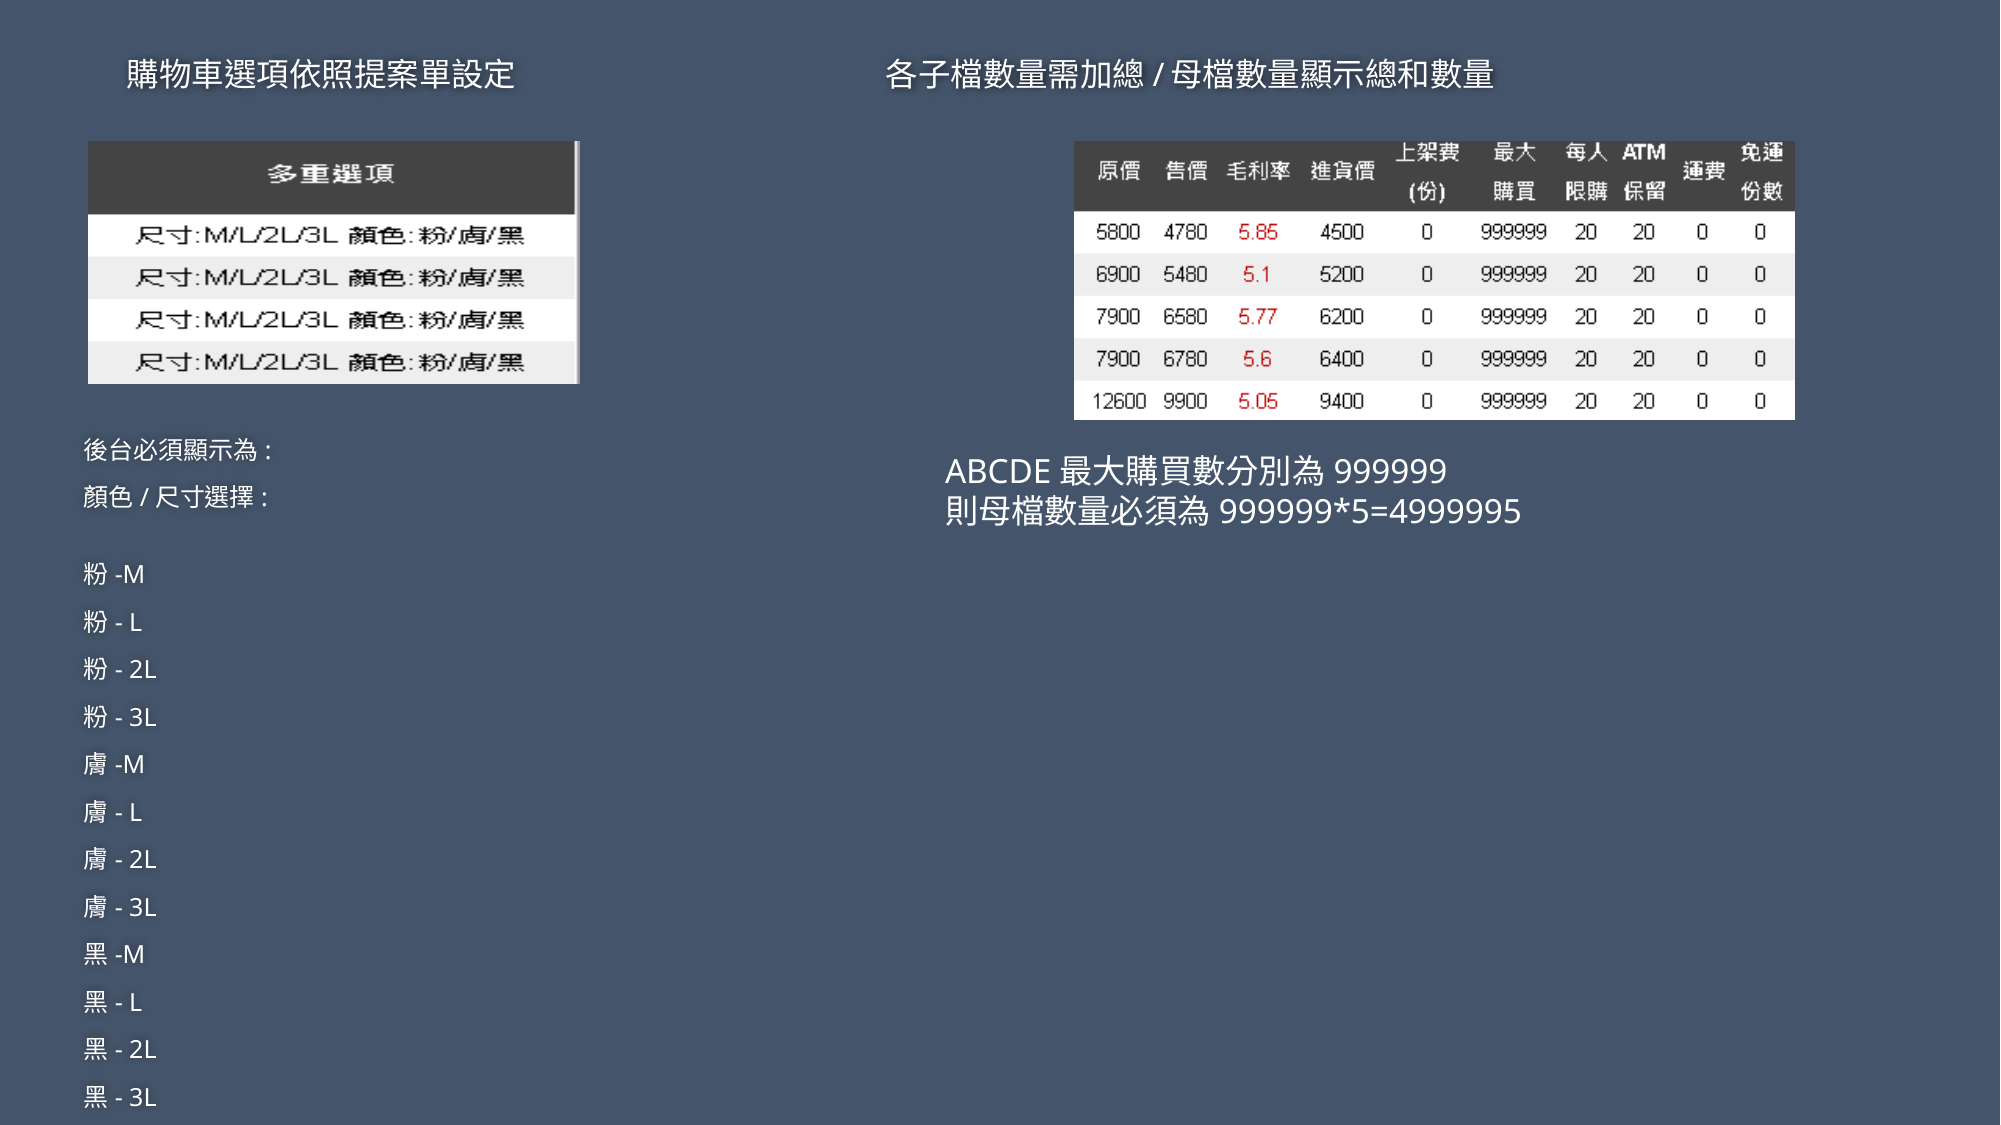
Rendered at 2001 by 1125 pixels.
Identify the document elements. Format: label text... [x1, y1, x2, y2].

list 後台必須顯示為: 顏色/尺寸選擇: 粉-M 粉- L 粉- 2L 粉- 3L 膚-M 膚- L 膚- 2L 膚- 3L 黑-M 黑- L 黑- 2L 黑- 3L [68, 141, 807, 1125]
picture [1074, 141, 1796, 421]
title 購物車選項依照提案單設定 各子檔數量需加總/母檔數量顯示總和數量 [111, 46, 1938, 101]
picture [88, 141, 580, 385]
text_box ABCDE最大購買數分別為999999 則母檔數量必須為999999*5=4999995 [930, 173, 1915, 943]
